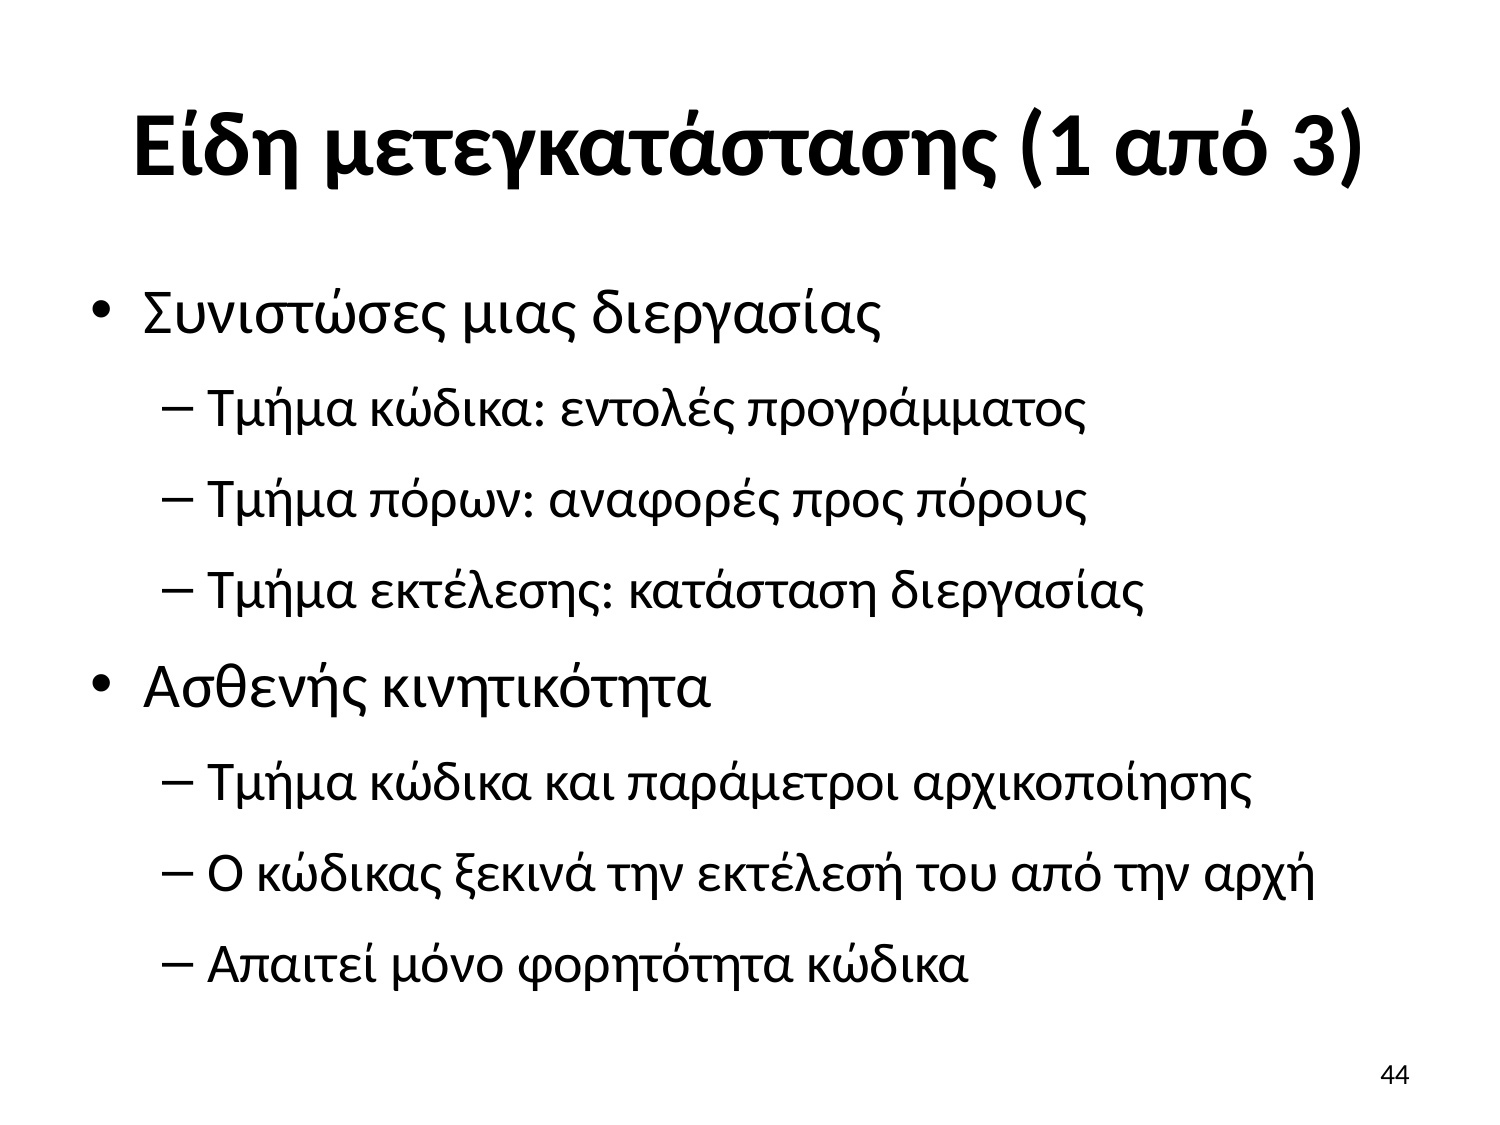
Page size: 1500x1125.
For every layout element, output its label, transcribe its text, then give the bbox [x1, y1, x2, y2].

list Συνιστώσες μιας διεργασίας Τμήμα κώδικα: εντολές προγράμματος Τμήμα πόρων: αναφορές προς πόρους Τμήμα εκτέλεσης: κατάσταση διεργασίας Ασθενής κινητικότητα Τμήμα κώδικα και παράμετροι αρχικοποίησης Ο κώδικας ξεκινά την εκτέλεσή του από την αρχή Απαιτεί μόνο φορητότητα κώδικα [75, 262, 1425, 1005]
slide_number 44 [1074, 1042, 1425, 1103]
title Είδη μετεγκατάστασης (1 από 3) [75, 45, 1425, 233]
